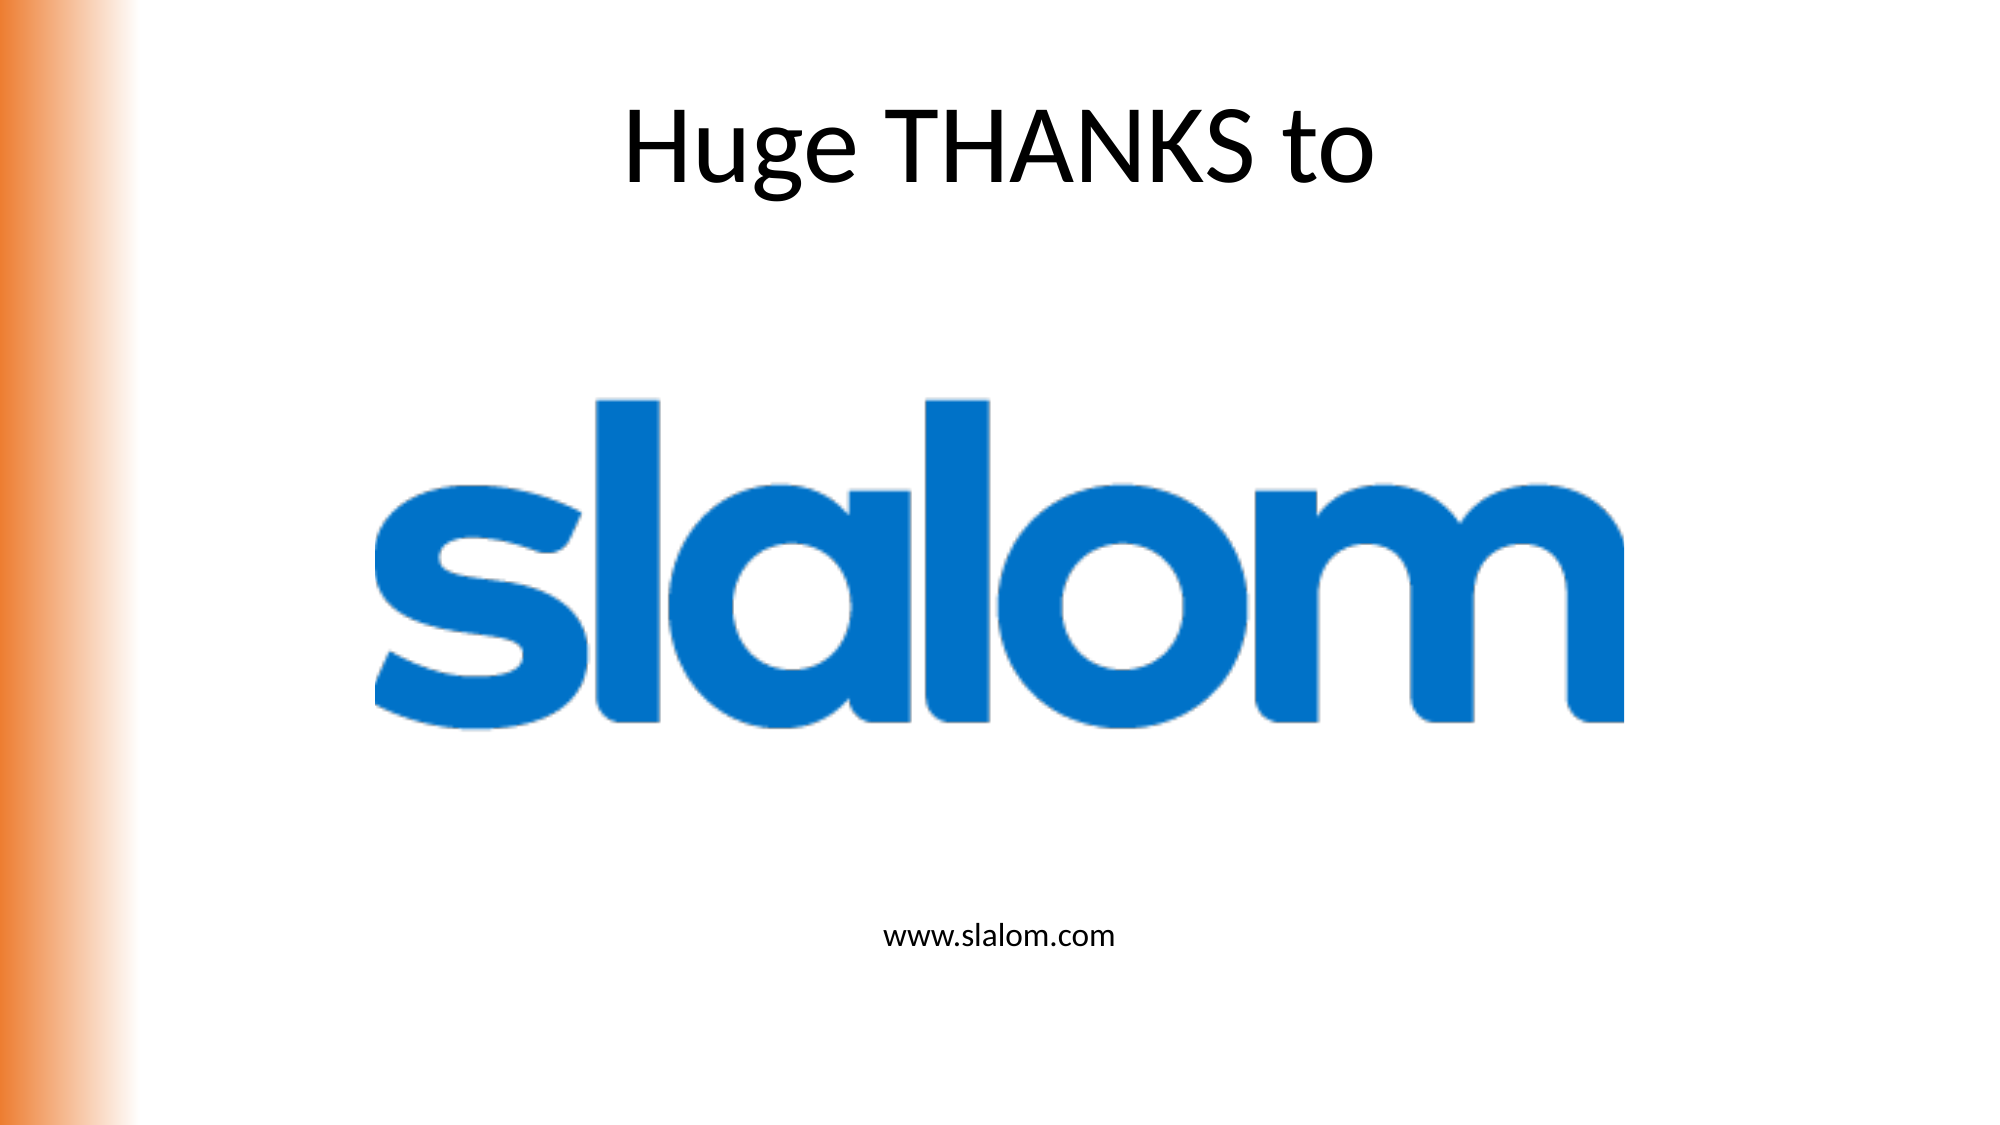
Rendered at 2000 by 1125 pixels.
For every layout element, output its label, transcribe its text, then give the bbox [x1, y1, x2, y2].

picture [375, 317, 1625, 814]
list www.slalom.com [137, 909, 1862, 972]
